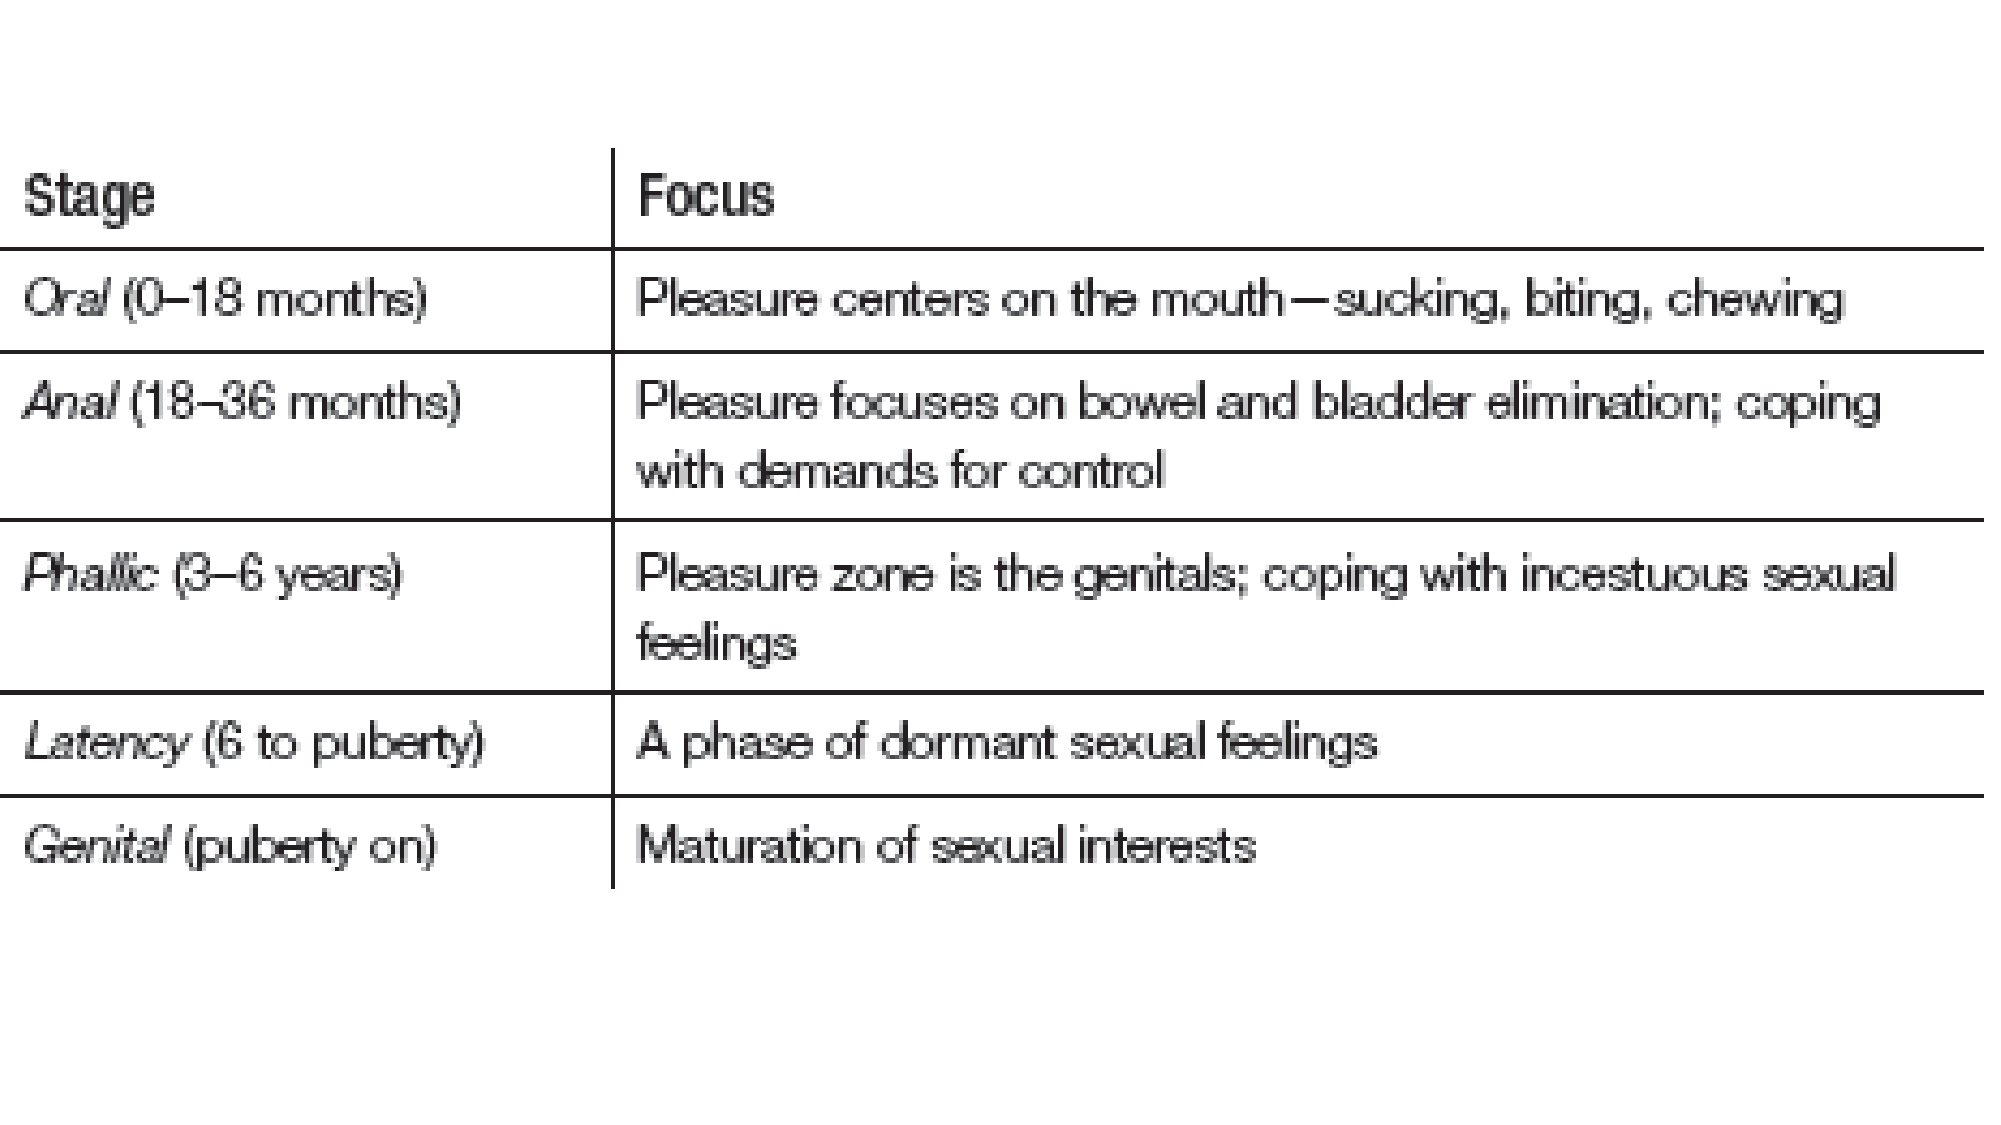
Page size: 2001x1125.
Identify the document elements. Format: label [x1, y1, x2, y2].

picture [0, 148, 1984, 889]
